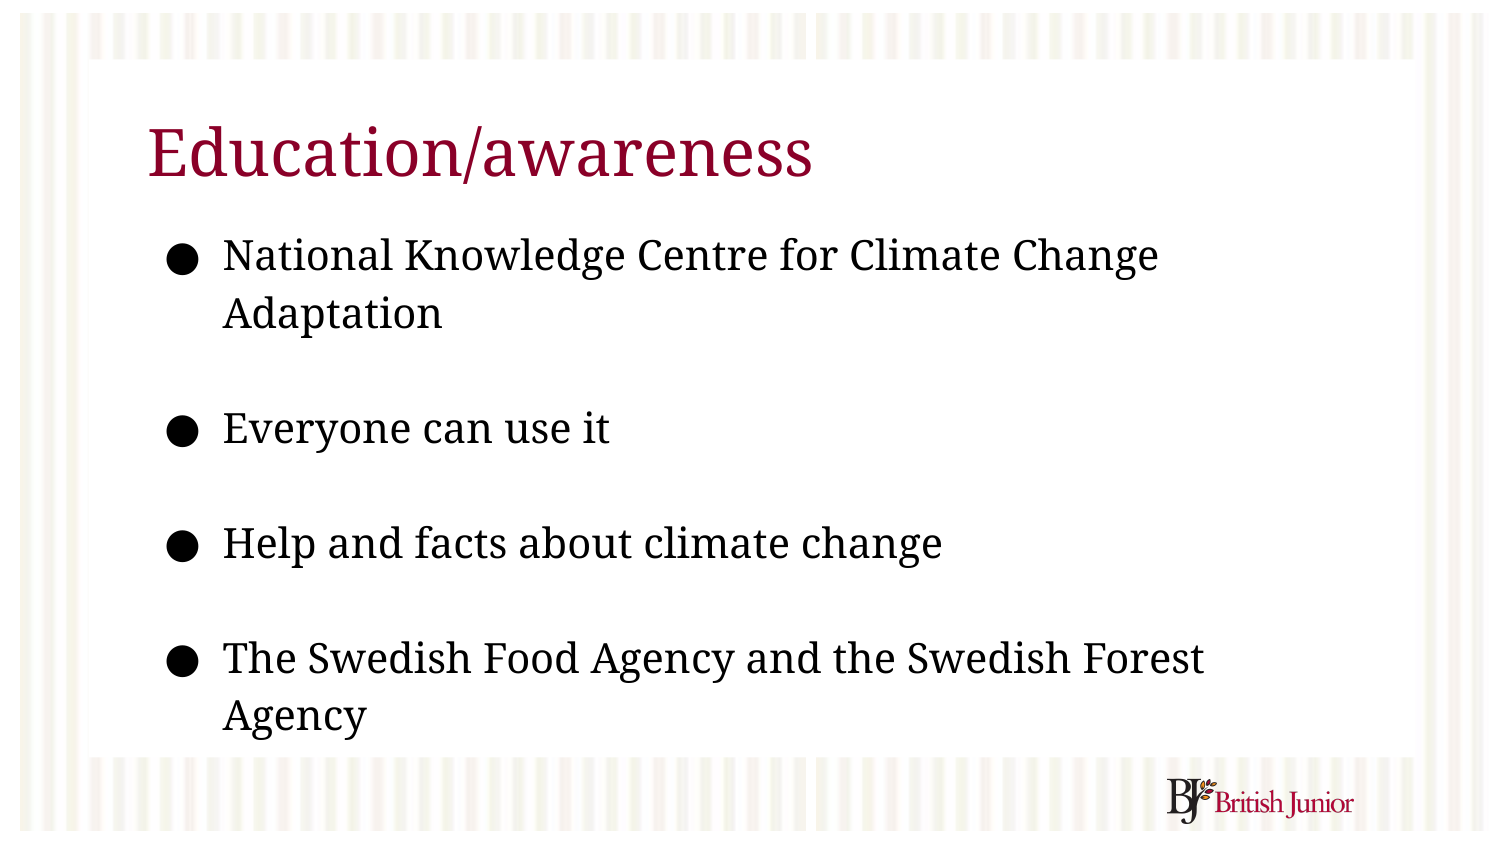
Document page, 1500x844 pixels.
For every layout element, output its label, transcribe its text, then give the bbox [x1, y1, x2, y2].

picture [20, 13, 806, 831]
list Education/awareness [147, 110, 1358, 185]
title National Knowledge Centre for Climate Change Adaptation Everyone can use it Help and facts about climate change The Swedish Food Agency and the Swedish Forest Agency [147, 221, 1358, 698]
picture [816, 13, 1489, 831]
